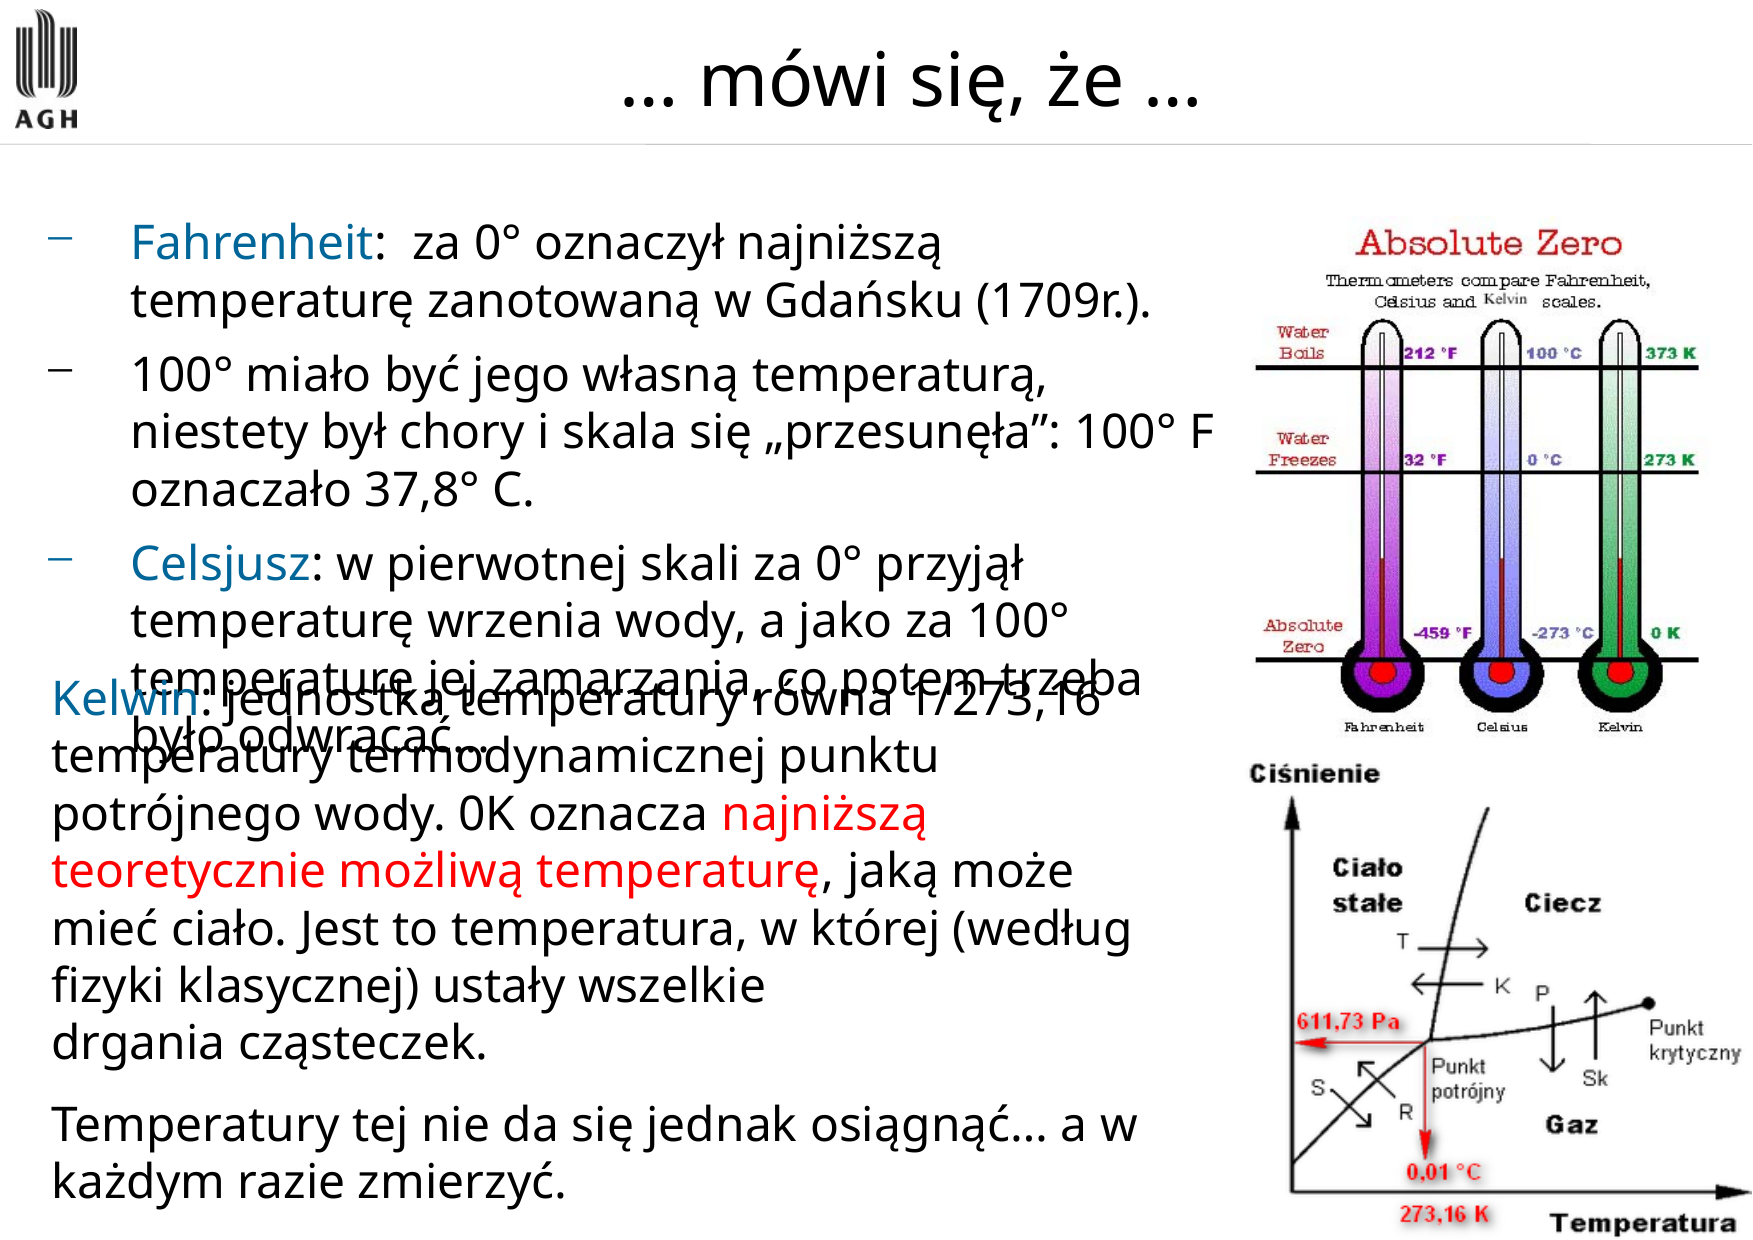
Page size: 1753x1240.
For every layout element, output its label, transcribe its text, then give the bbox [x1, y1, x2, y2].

picture [1238, 749, 1752, 1240]
title … mówi się, że … [119, 28, 1704, 125]
picture [1220, 216, 1753, 744]
picture [15, 9, 77, 129]
text_box Kelwin: jednostka temperatury równa 1/273,16 temperatury termodynamicznej punktu potrójnego wody. 0K oznacza najniższą teoretycznie możliwą temperaturę, jaką może mieć ciało. Jest to temperatura, w której (według fizyki klasycznej) ustały wszelkie drgania cząsteczek. Temperatury tej nie da się jednak osiągnąć… a w każdym razie zmierzyć. [34, 658, 1208, 1218]
list Fahrenheit: za 0° oznaczył najniższą temperaturę zanotowaną w Gdańsku (1709r.). 100° miało być jego własną temperaturą, niestety był chory i skala się „przesunęła”: 100° F oznaczało 37,8° C. Celsjusz: w pierwotnej skali za 0° przyjął temperaturę wrzenia wody, a jako za 100° temperaturę jej zamarzania, co potem trzeba było odwracać… [33, 202, 1236, 686]
